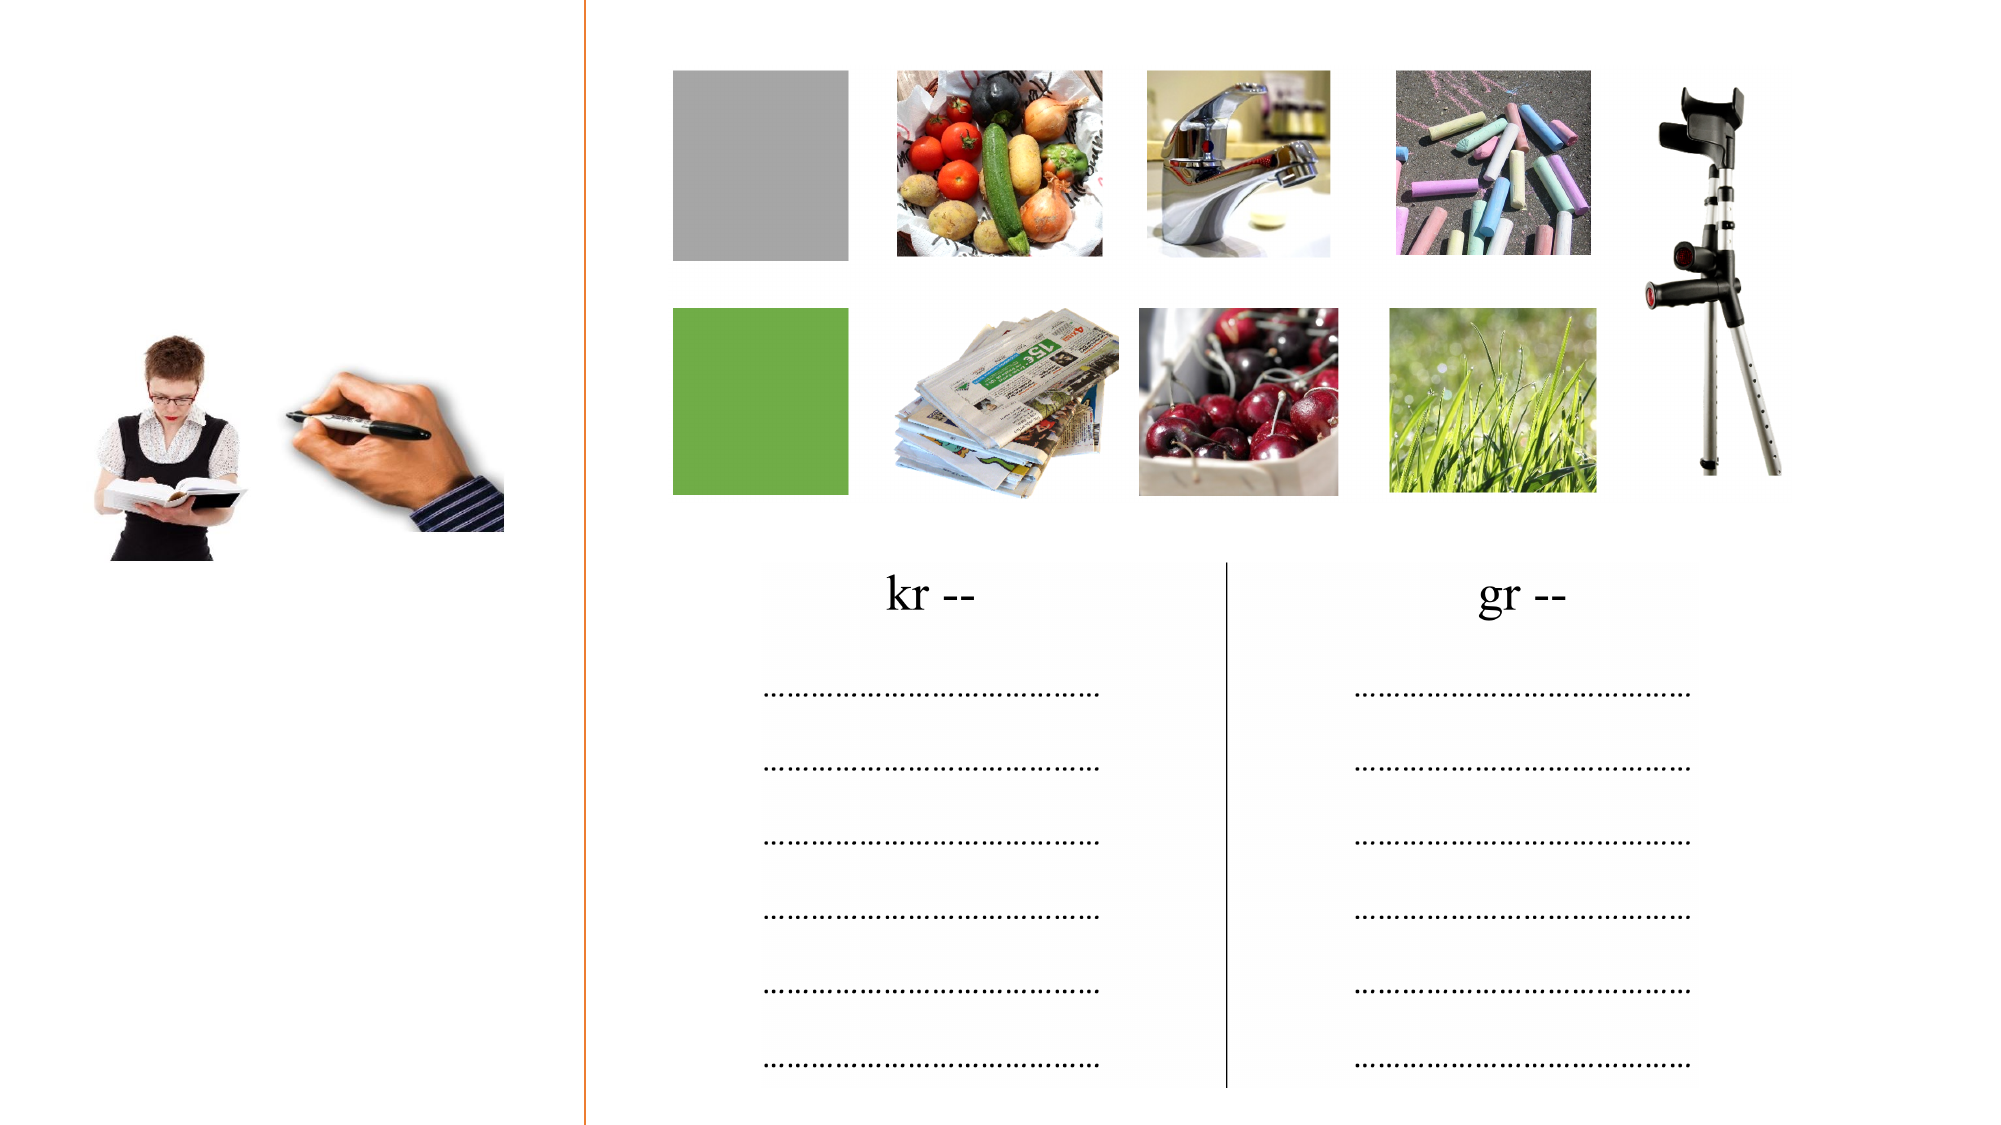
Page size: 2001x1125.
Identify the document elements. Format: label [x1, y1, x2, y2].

picture [761, 562, 1699, 1088]
picture [83, 324, 505, 563]
picture [668, 65, 1792, 503]
